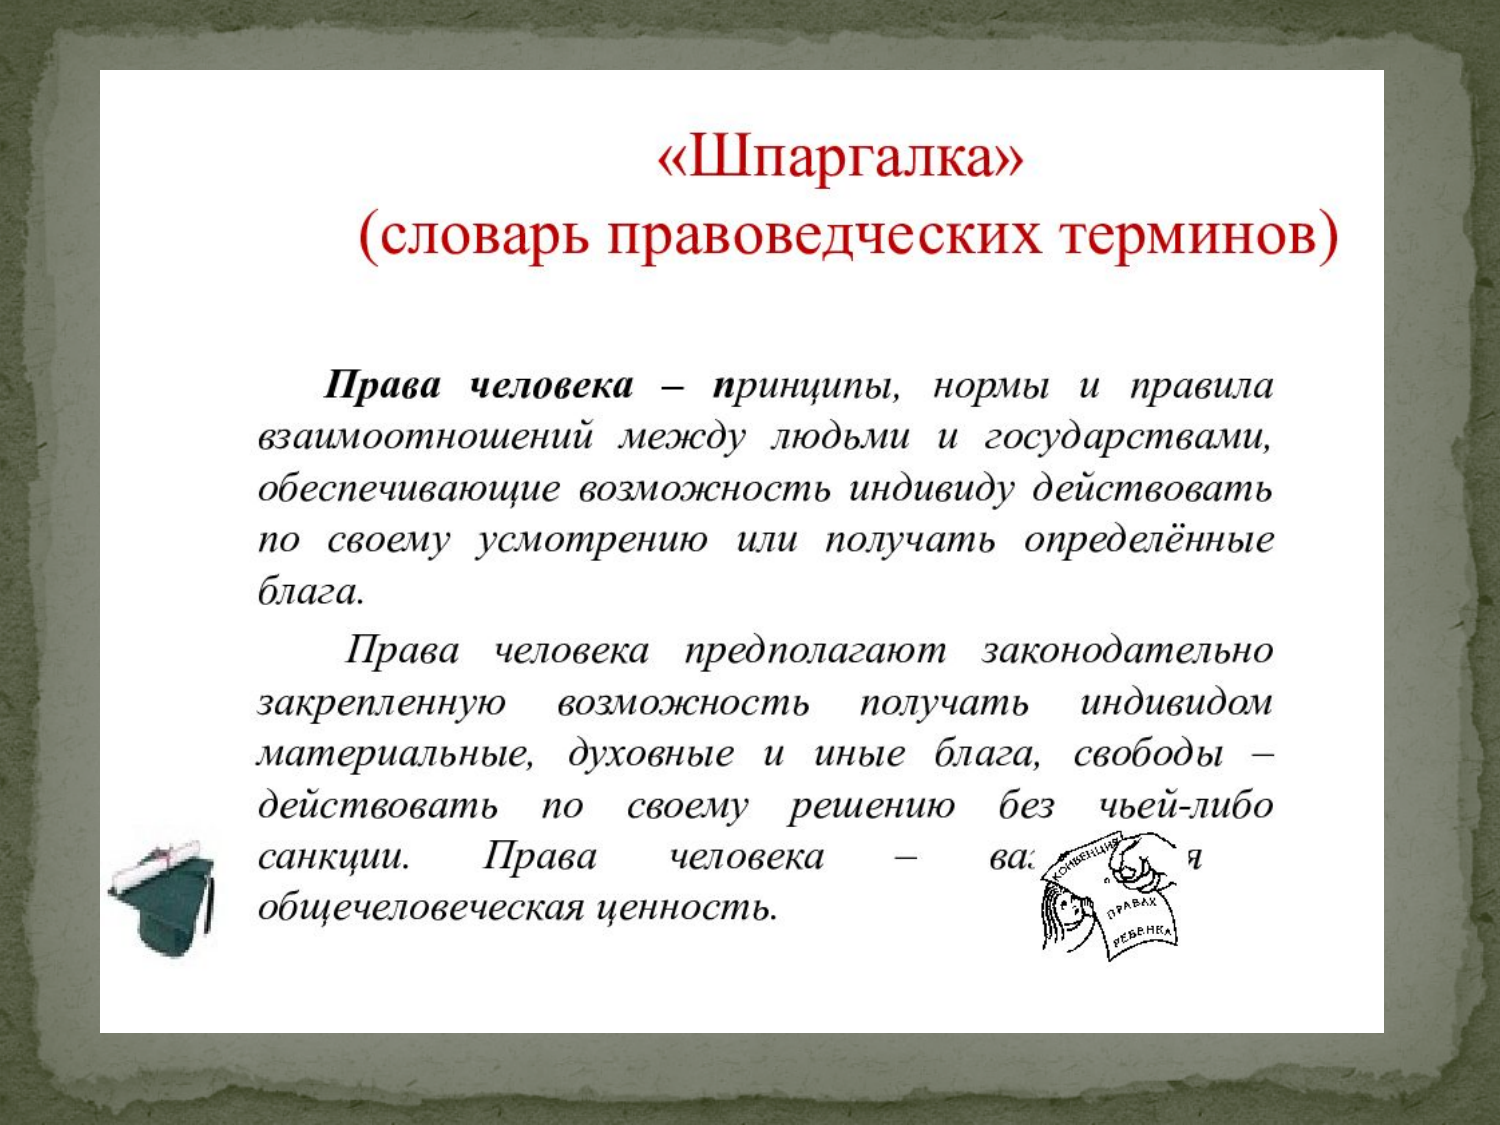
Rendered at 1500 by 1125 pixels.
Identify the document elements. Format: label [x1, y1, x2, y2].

picture [100, 70, 1384, 1033]
